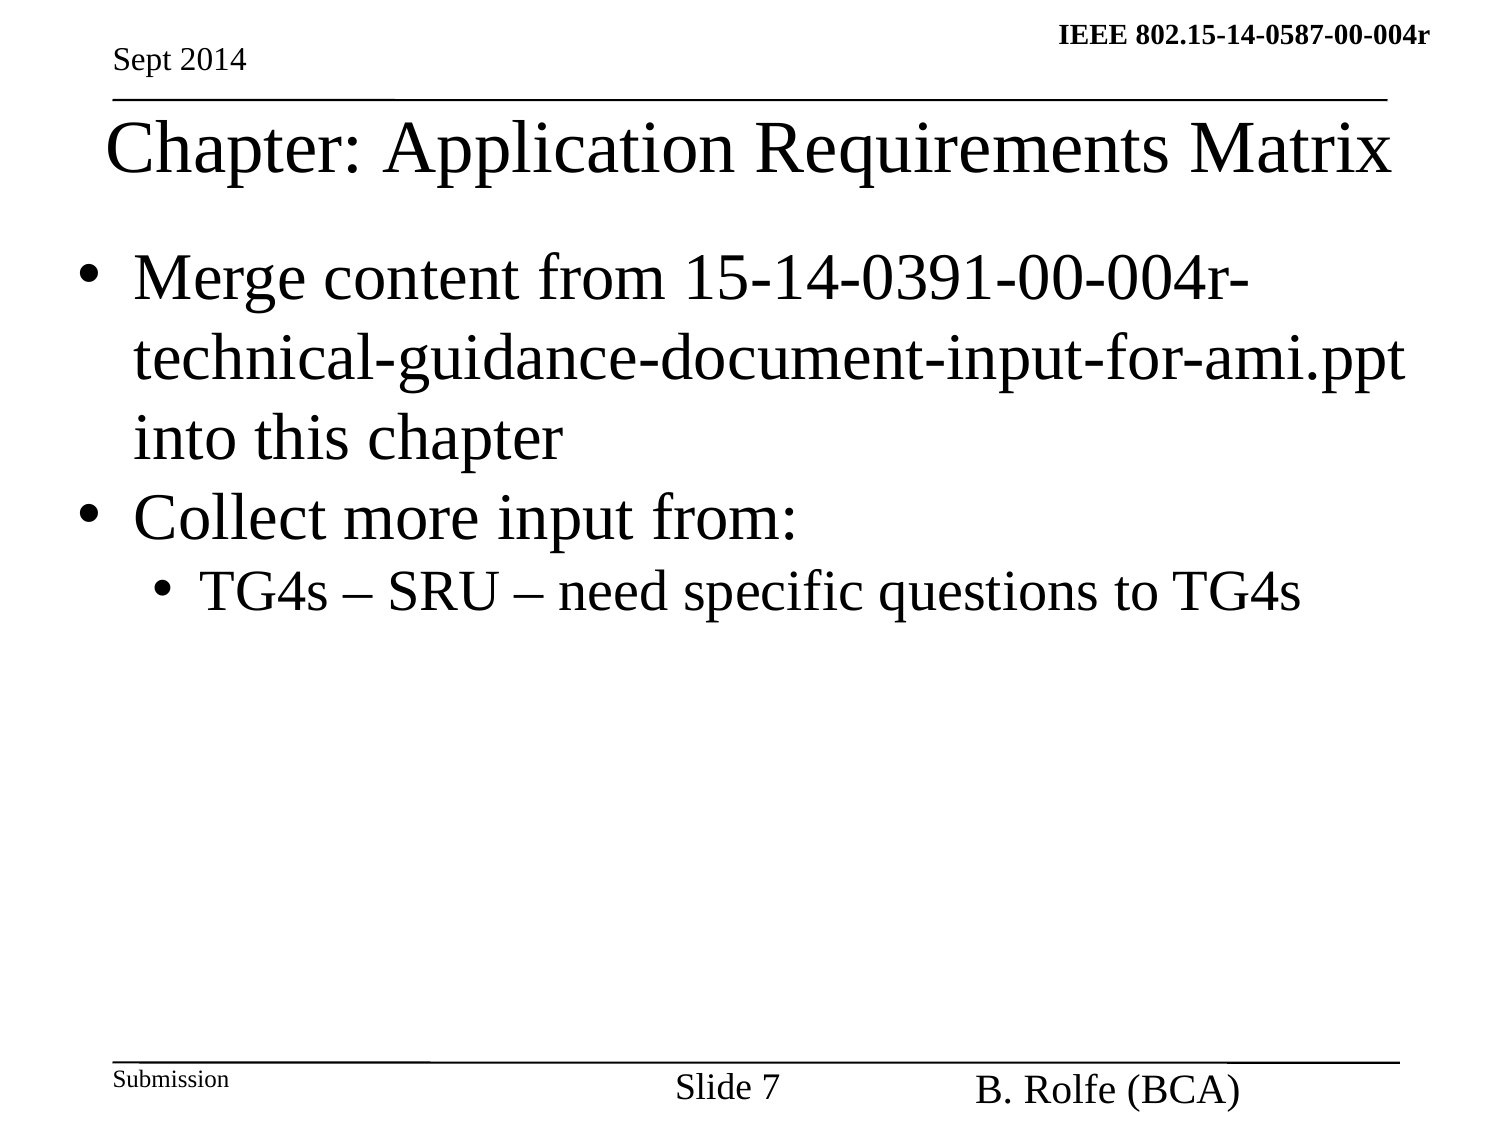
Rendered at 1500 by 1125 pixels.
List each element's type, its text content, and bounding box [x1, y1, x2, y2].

footer B. Rolfe (BCA) [899, 1061, 1408, 1123]
slide_number Slide 7 [674, 1061, 858, 1125]
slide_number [112, 36, 446, 98]
list Merge content from 15-14-0391-00-004r-technical-guidance-document-input-for-ami.ppt into this chapter Collect more input from: TG4s – SRU – need specific questions to TG4s [62, 224, 1463, 1093]
title Chapter: Application Requirements Matrix [0, 137, 1500, 238]
